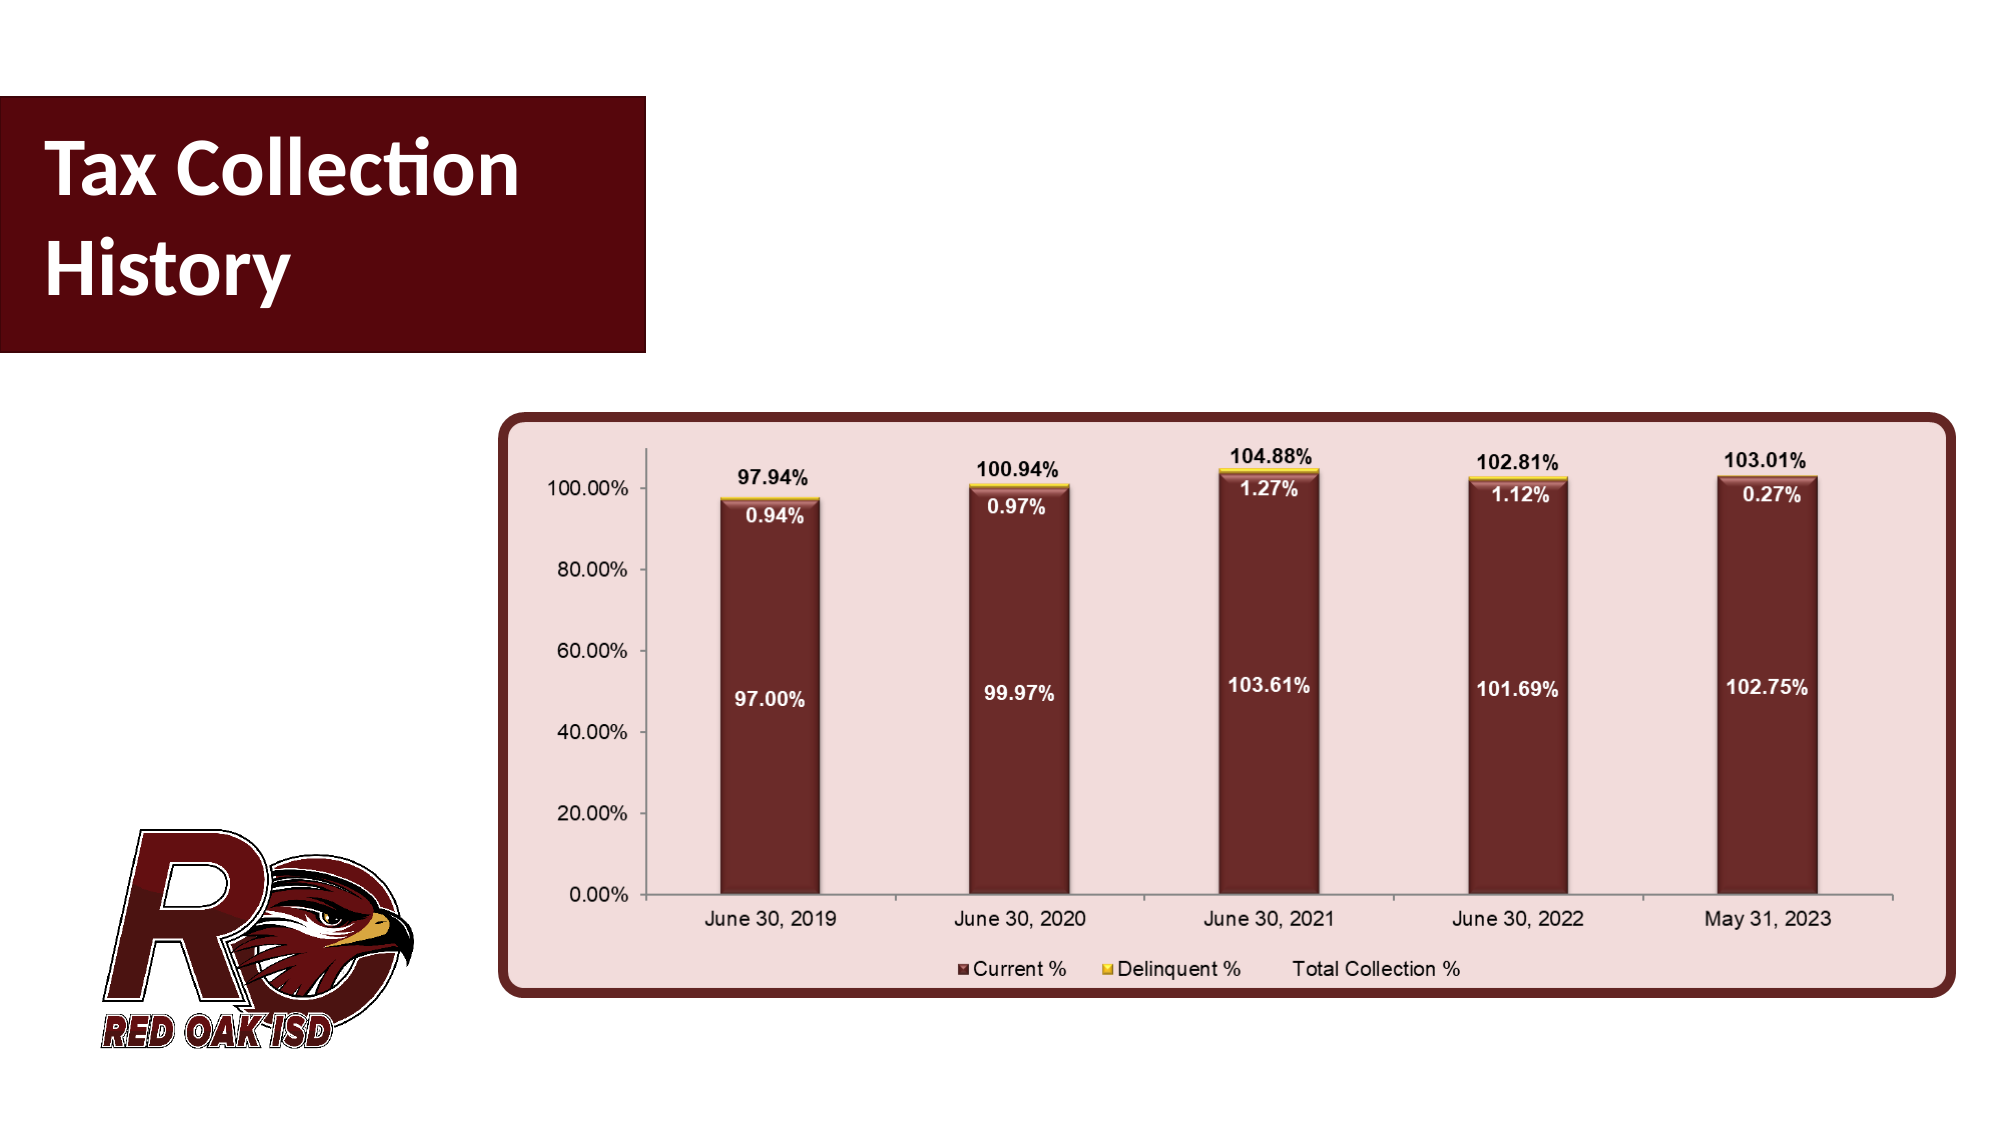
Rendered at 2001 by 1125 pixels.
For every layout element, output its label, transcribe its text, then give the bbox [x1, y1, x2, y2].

picture [96, 822, 420, 1049]
text_box Tax Collection History [29, 104, 592, 320]
picture [497, 412, 1956, 998]
text_box [0, 96, 646, 353]
